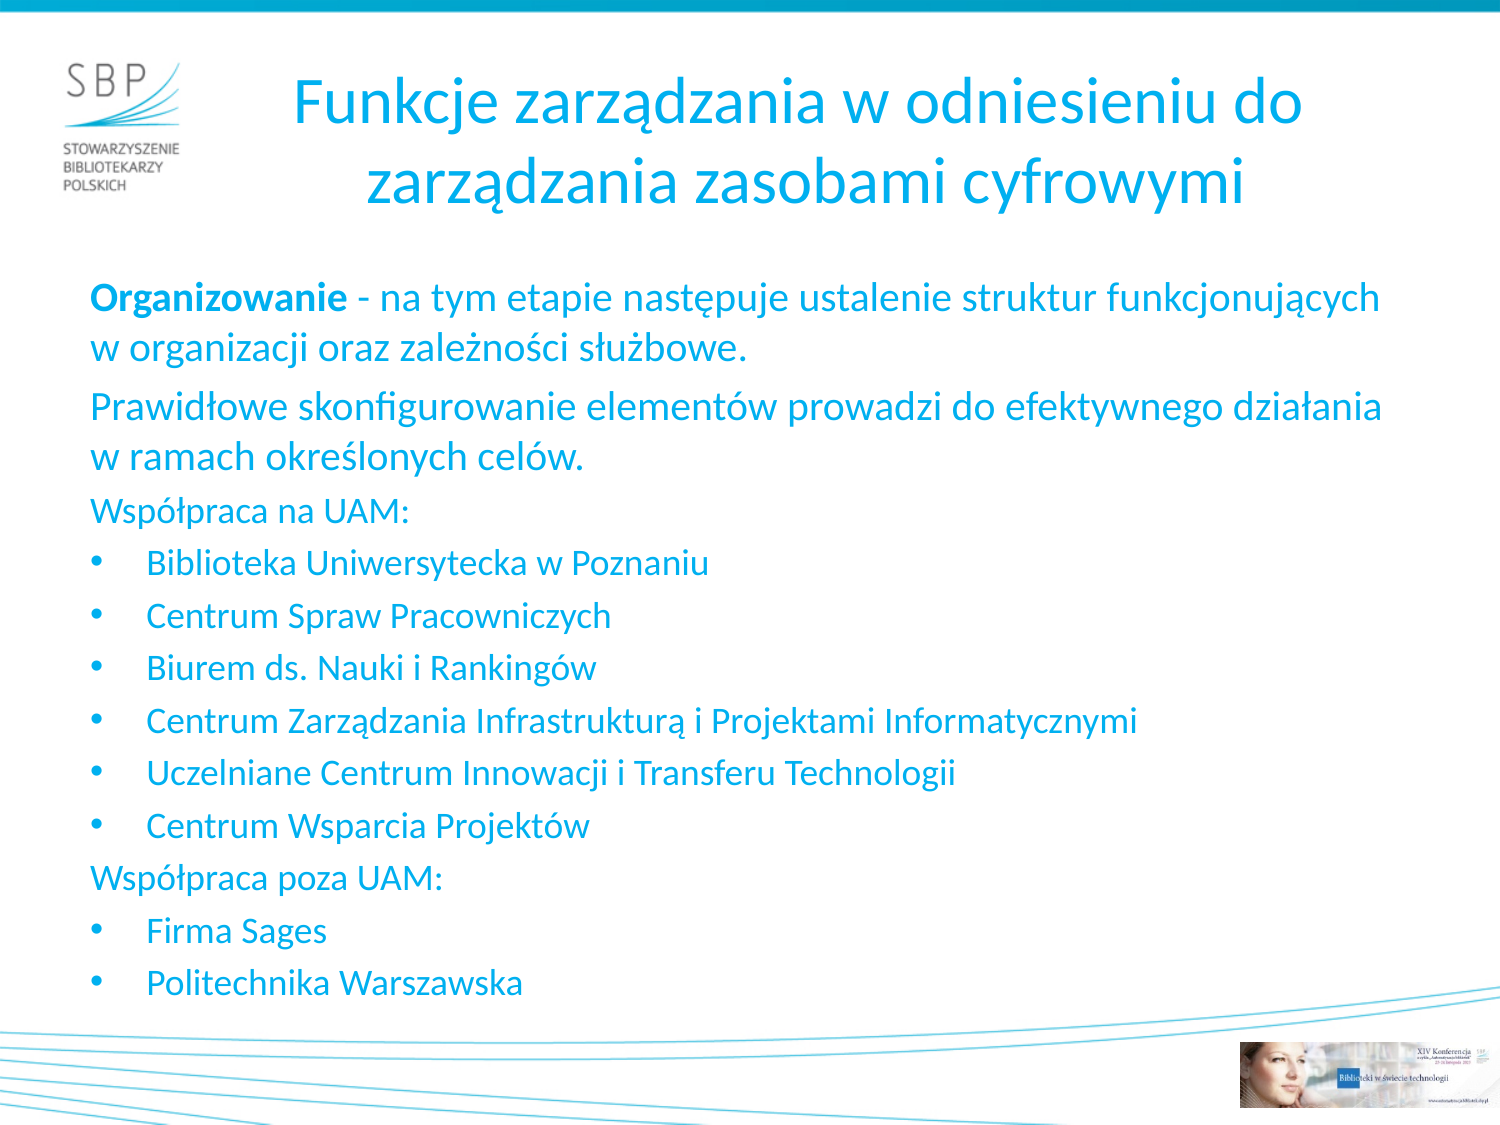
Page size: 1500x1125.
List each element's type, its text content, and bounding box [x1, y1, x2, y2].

picture [0, 12, 1500, 1125]
footer [512, 1042, 988, 1103]
list Organizowanie - na tym etapie następuje ustalenie struktur funkcjonujących w organizacji oraz zależności służbowe. Prawidłowe skonfigurowanie elementów prowadzi do efektywnego działania w ramach określonych celów. Współpraca na UAM: Biblioteka Uniwersytecka w Poznaniu Centrum Spraw Pracowniczych Biurem ds. Nauki i Rankingów Centrum Zarządzania Infrastrukturą i Projektami Informatycznymi Uczelniane Centrum Innowacji i Transferu Technologii Centrum Wsparcia Projektów Współpraca poza UAM: Firma Sages Politechnika Warszawska [75, 262, 1425, 1005]
title Funkcje zarządzania w odniesieniu do zarządzania zasobami cyfrowymi [123, 42, 1474, 231]
